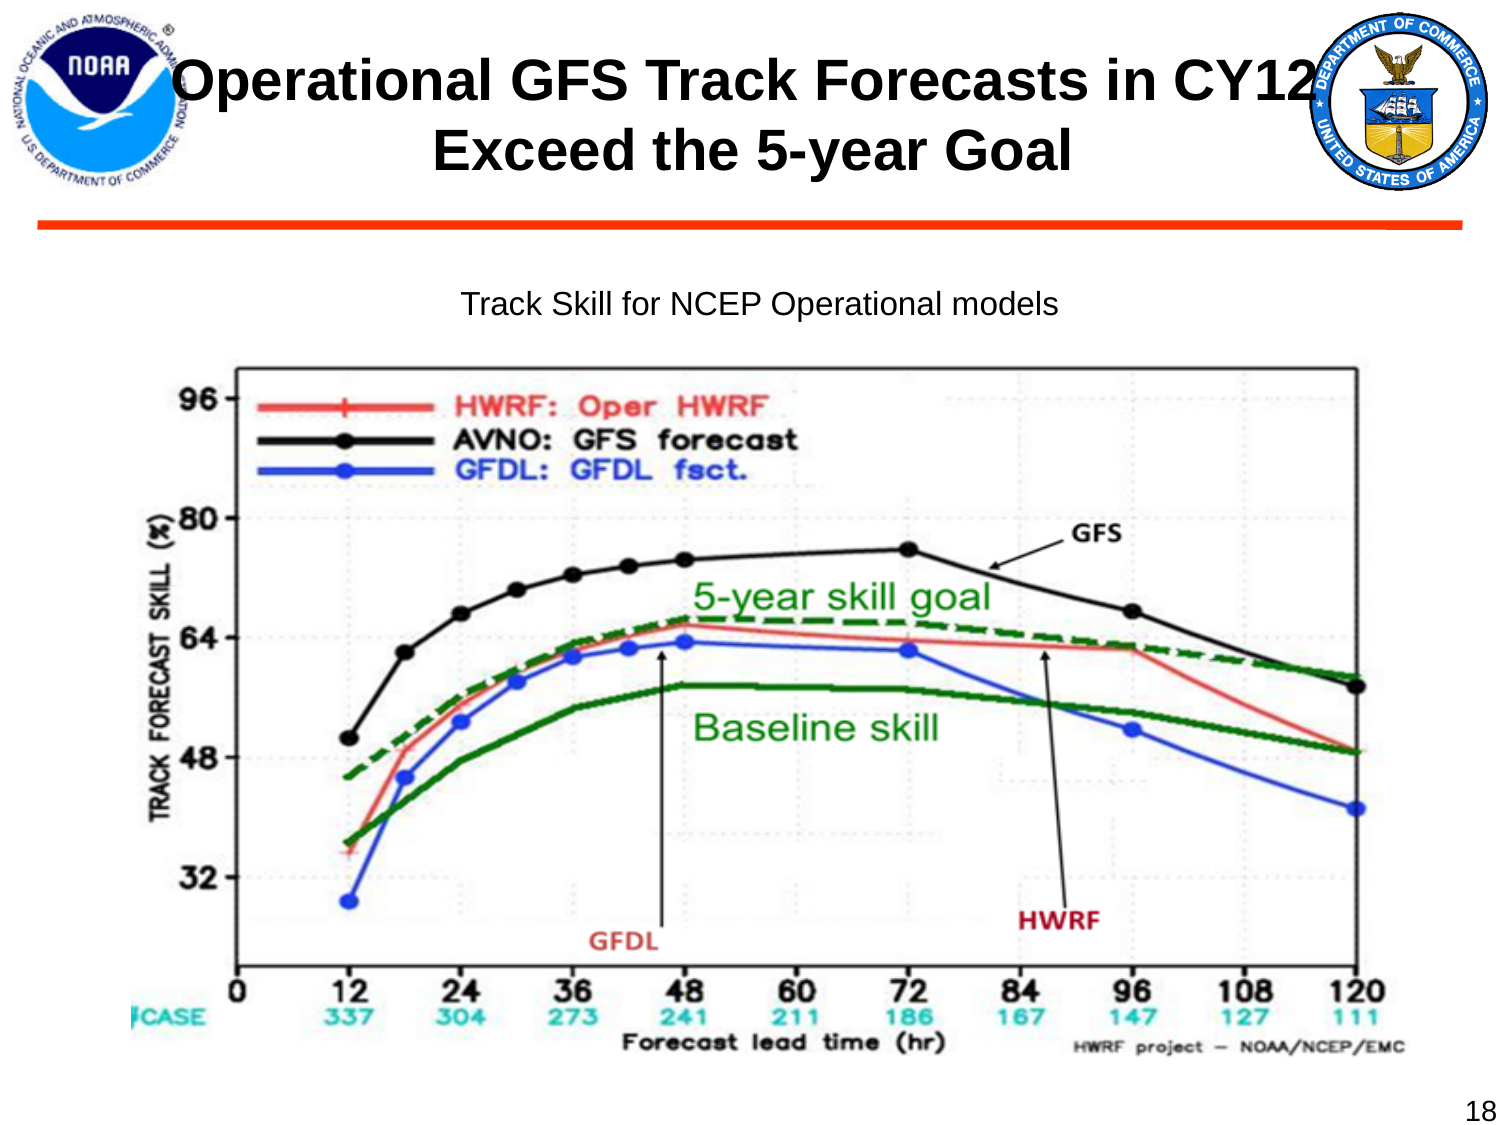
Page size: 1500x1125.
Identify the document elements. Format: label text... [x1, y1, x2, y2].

picture [130, 248, 1409, 1080]
slide_number 18 [1162, 1084, 1500, 1125]
text_box Operational GFS Track Forecasts in CY12 Exceed the 5-year Goal [3, 0, 1500, 225]
